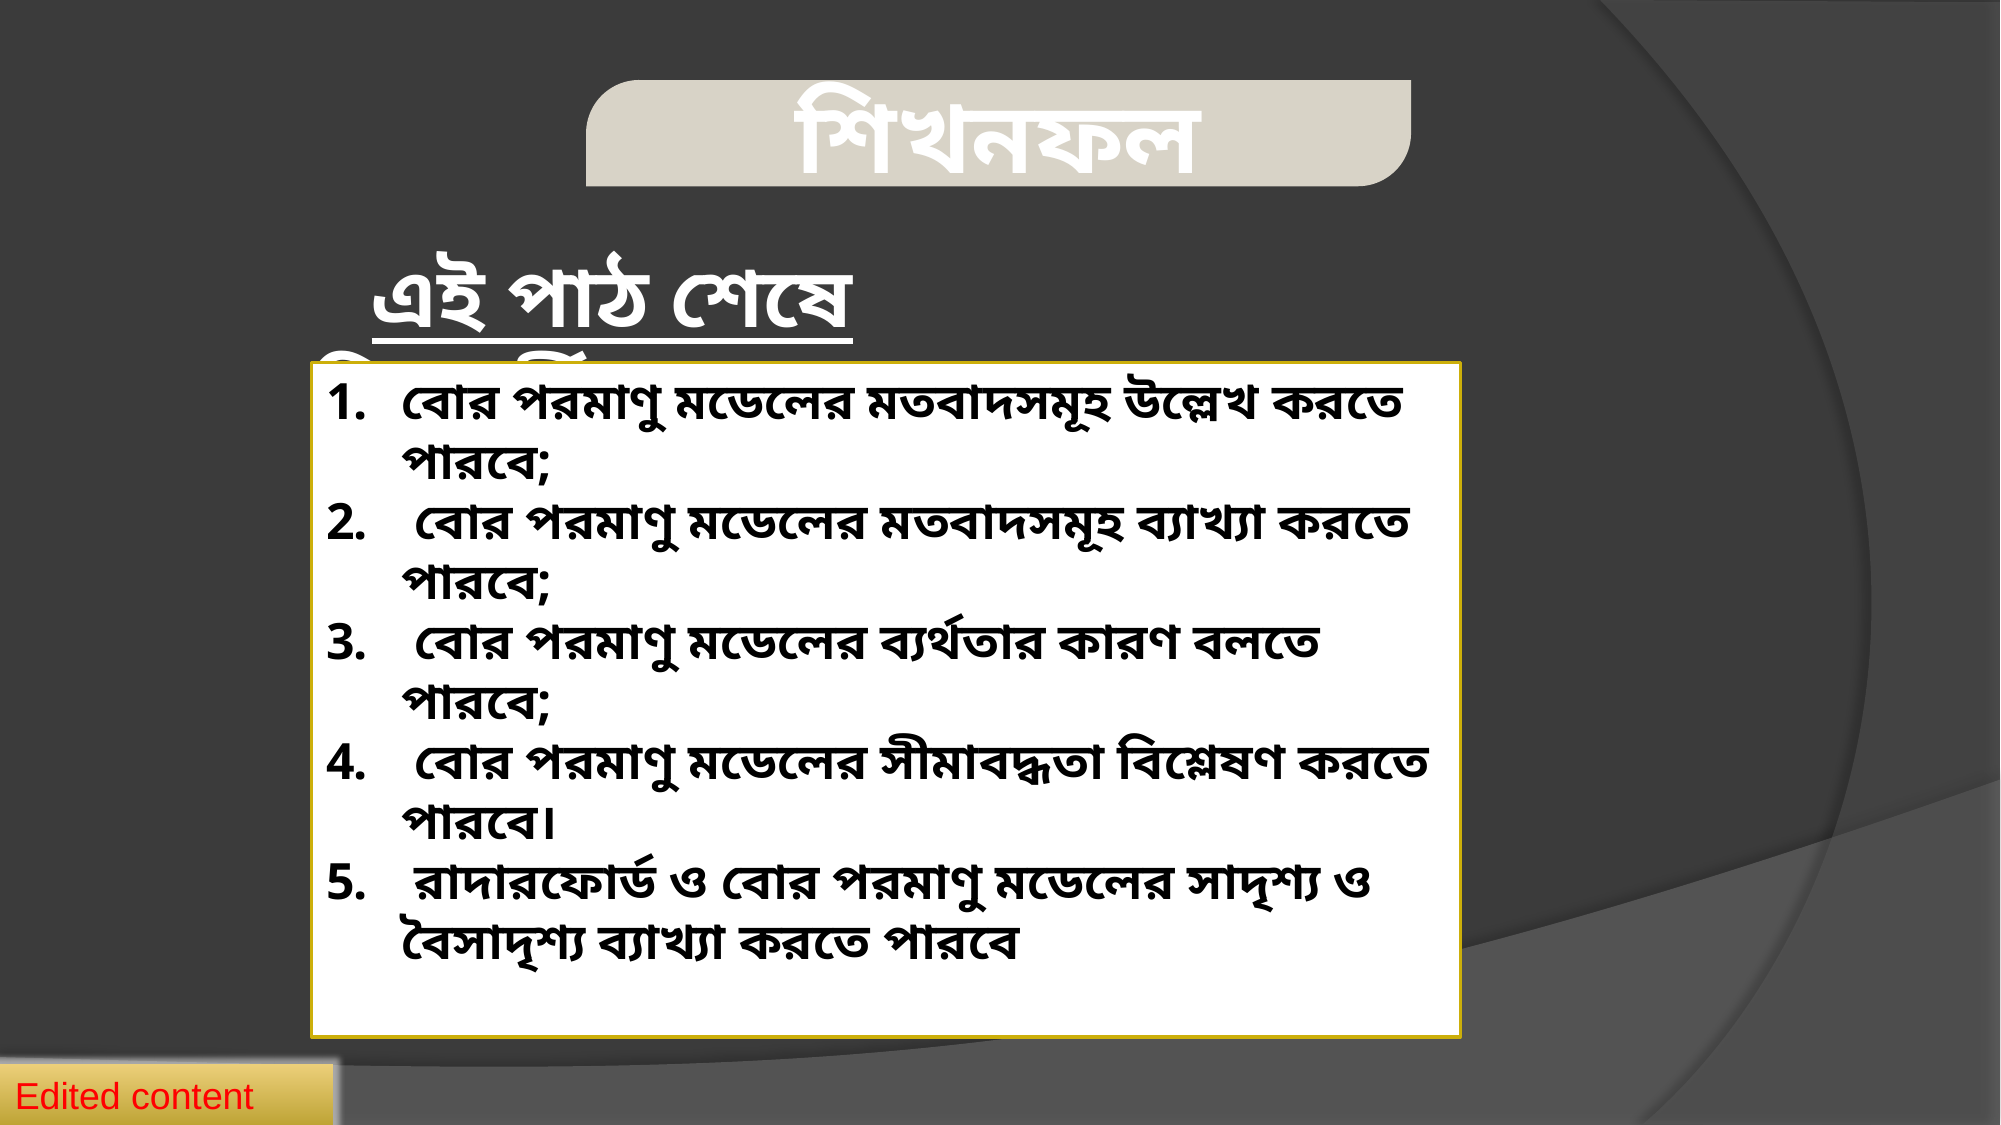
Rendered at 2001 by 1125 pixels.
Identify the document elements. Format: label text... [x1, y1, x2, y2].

text_box Edited content [0, 1064, 333, 1125]
text_box এই পাঠ শেষে শিক্ষার্থীরা... [298, 236, 1101, 452]
text_box শিখনফল [584, 78, 1413, 188]
text_box বোর পরমাণু মডেলের মতবাদসমূহ উল্লেখ করতে পারবে; বোর পরমাণু মডেলের মতবাদসমূহ ব্যাখ্যা করতে পারবে; বোর পরমাণু মডেলের ব্যর্থতার কারণ বলতে পারবে; বোর পরমাণু মডেলের সীমাবদ্ধতা বিশ্লেষণ করতে পারবে। রাদারফোর্ড ও বোর পরমাণু মডেলের সাদৃশ্য ও বৈসাদৃশ্য ব্যাখ্যা করতে পারবে [310, 361, 1462, 1039]
